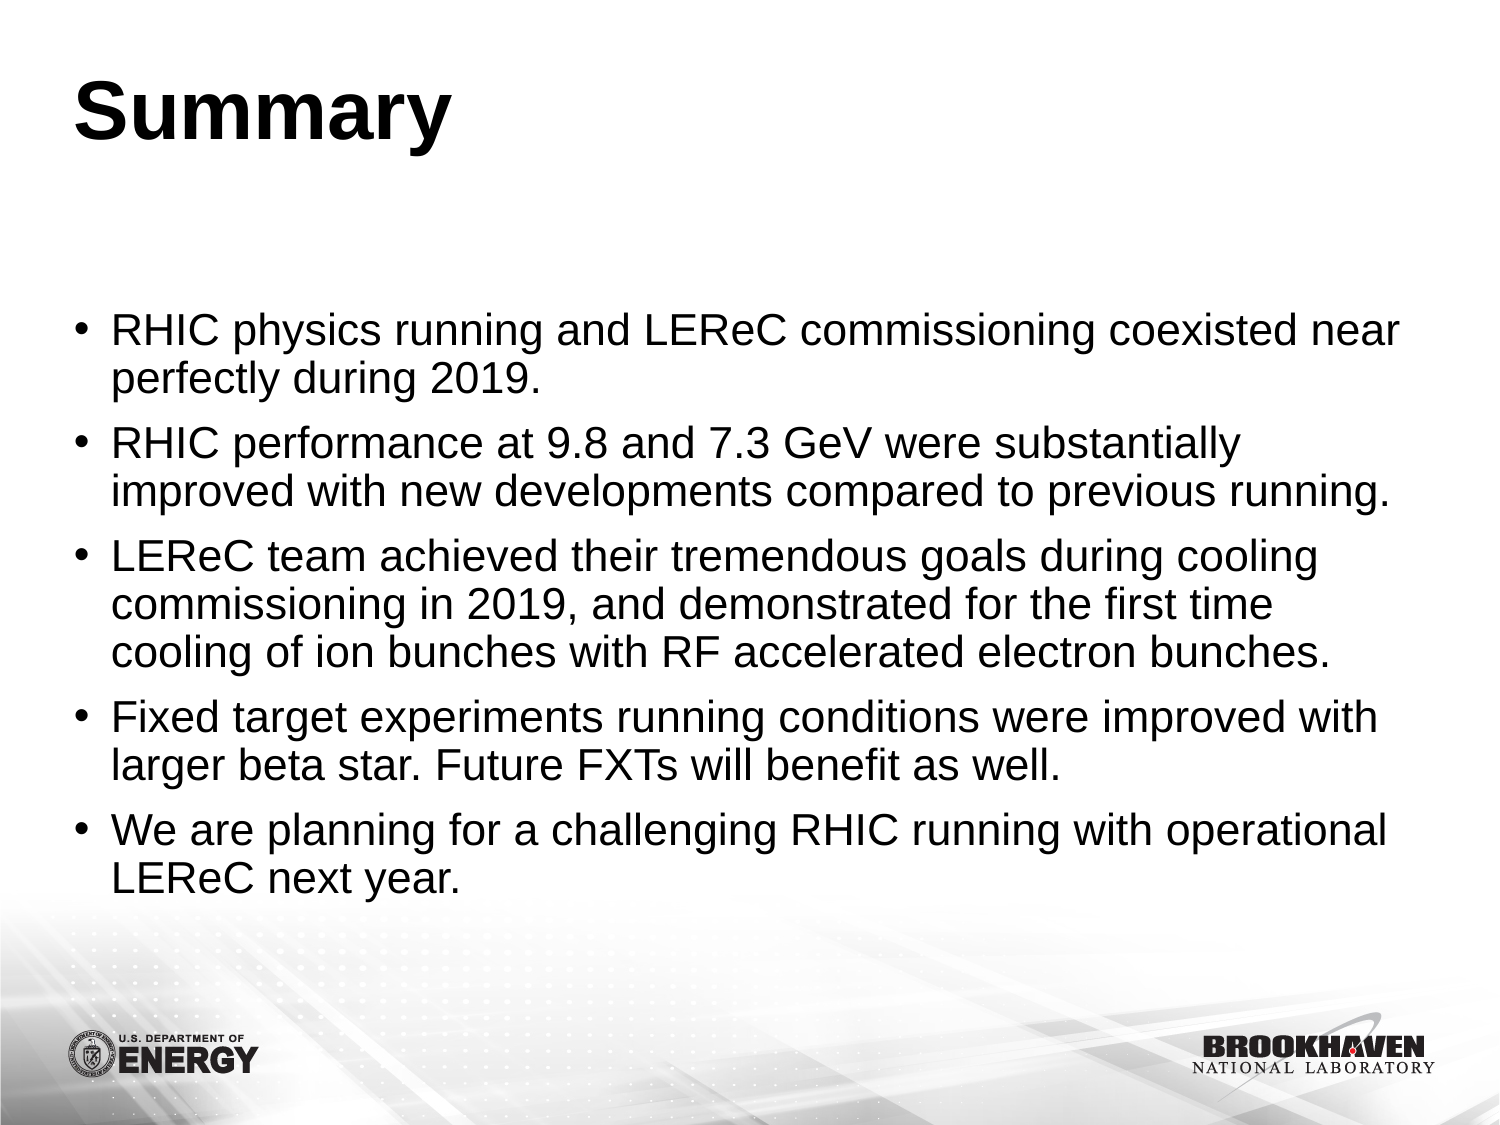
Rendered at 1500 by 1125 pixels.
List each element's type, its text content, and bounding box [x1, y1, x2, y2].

picture [0, 0, 1500, 1125]
title Summary [58, 59, 1425, 278]
list RHIC physics running and LEReC commissioning coexisted near perfectly during 2019. RHIC performance at 9.8 and 7.3 GeV were substantially improved with new developments compared to previous running. LEReC team achieved their tremendous goals during cooling commissioning in 2019, and demonstrated for the first time cooling of ion bunches with RF accelerated electron bunches. Fixed target experiments running conditions were improved with larger beta star. Future FXTs will benefit as well. We are planning for a challenging RHIC running with operational LEReC next year. [58, 299, 1425, 944]
